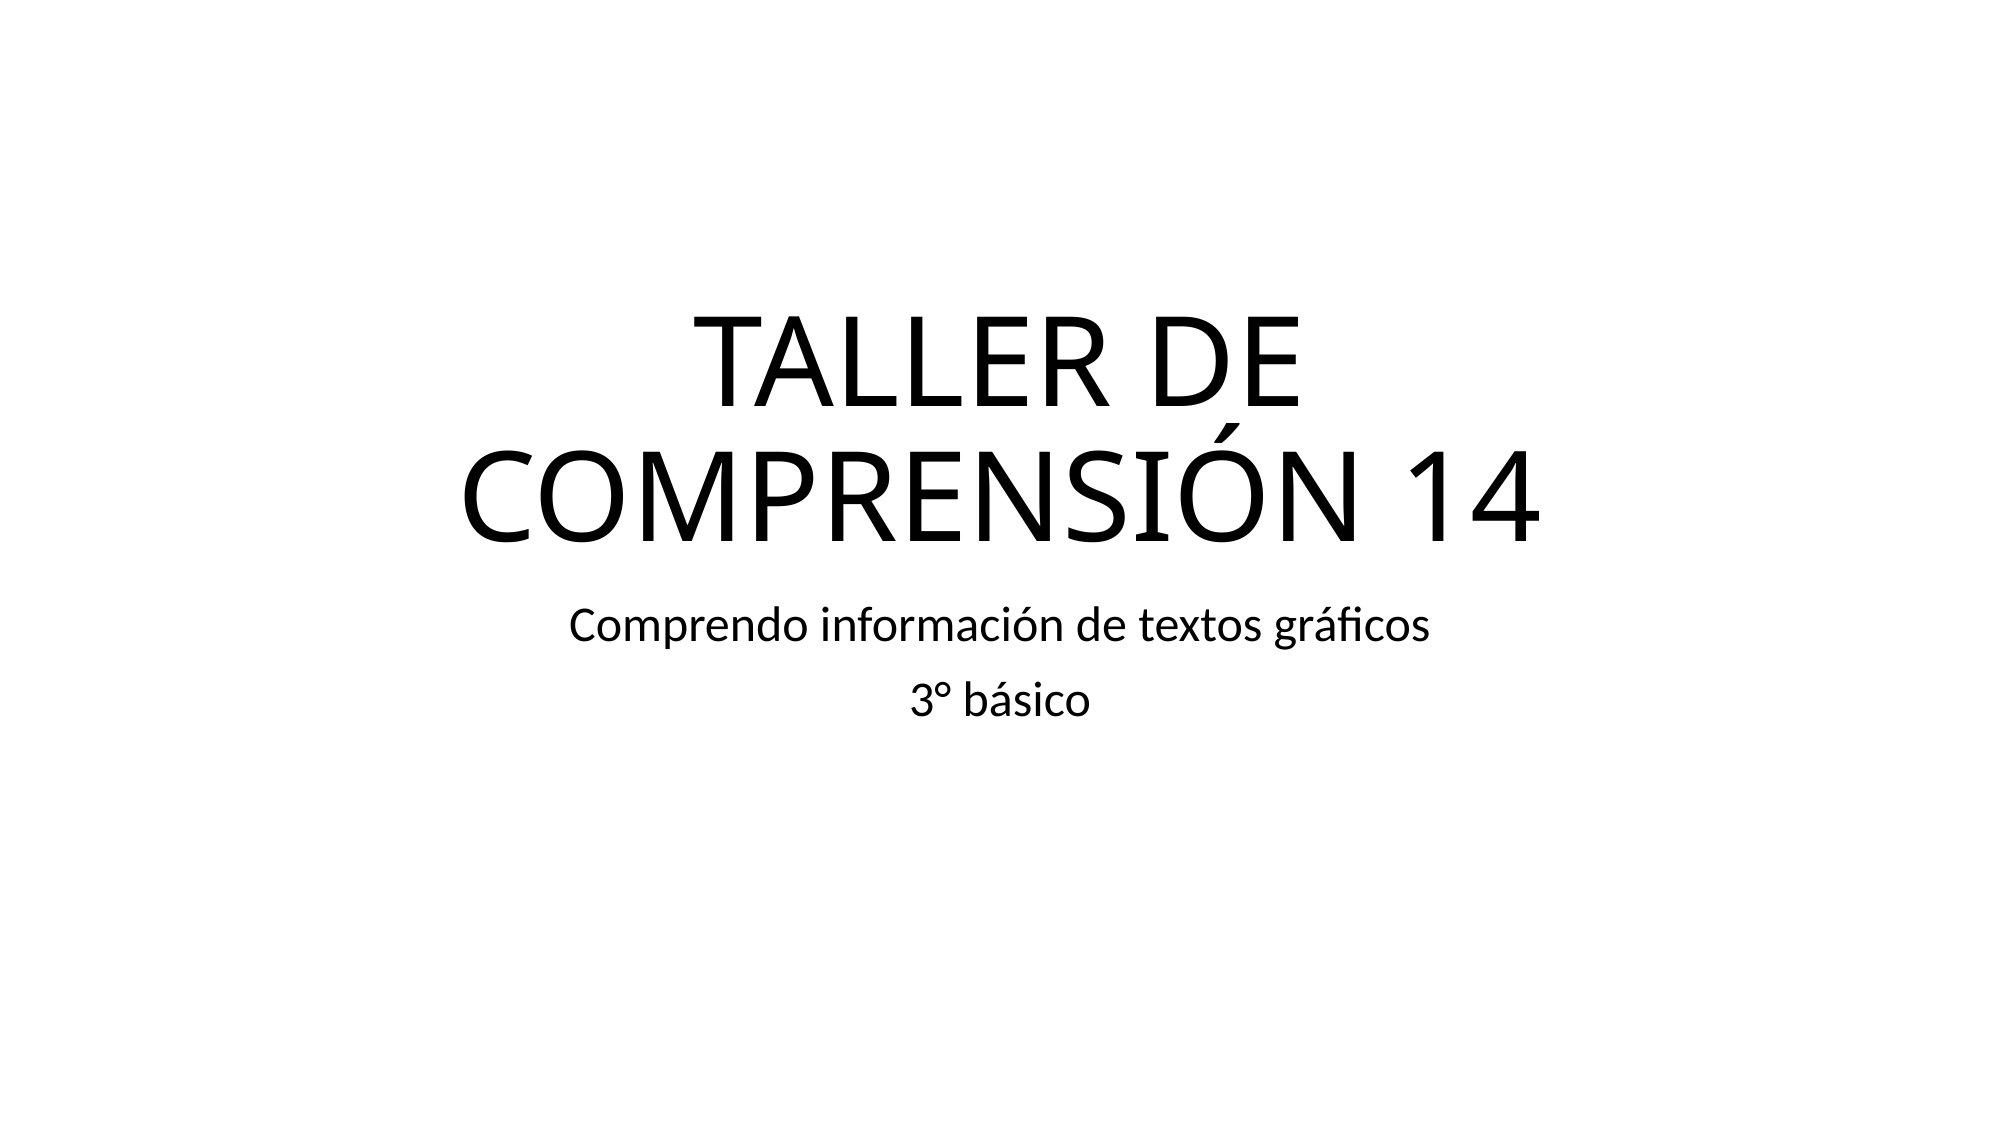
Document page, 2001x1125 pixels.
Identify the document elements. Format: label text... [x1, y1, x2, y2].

title TALLER DE COMPRENSIÓN 14 [249, 184, 1750, 576]
subtitle Comprendo información de textos gráficos 3° básico [249, 590, 1750, 863]
